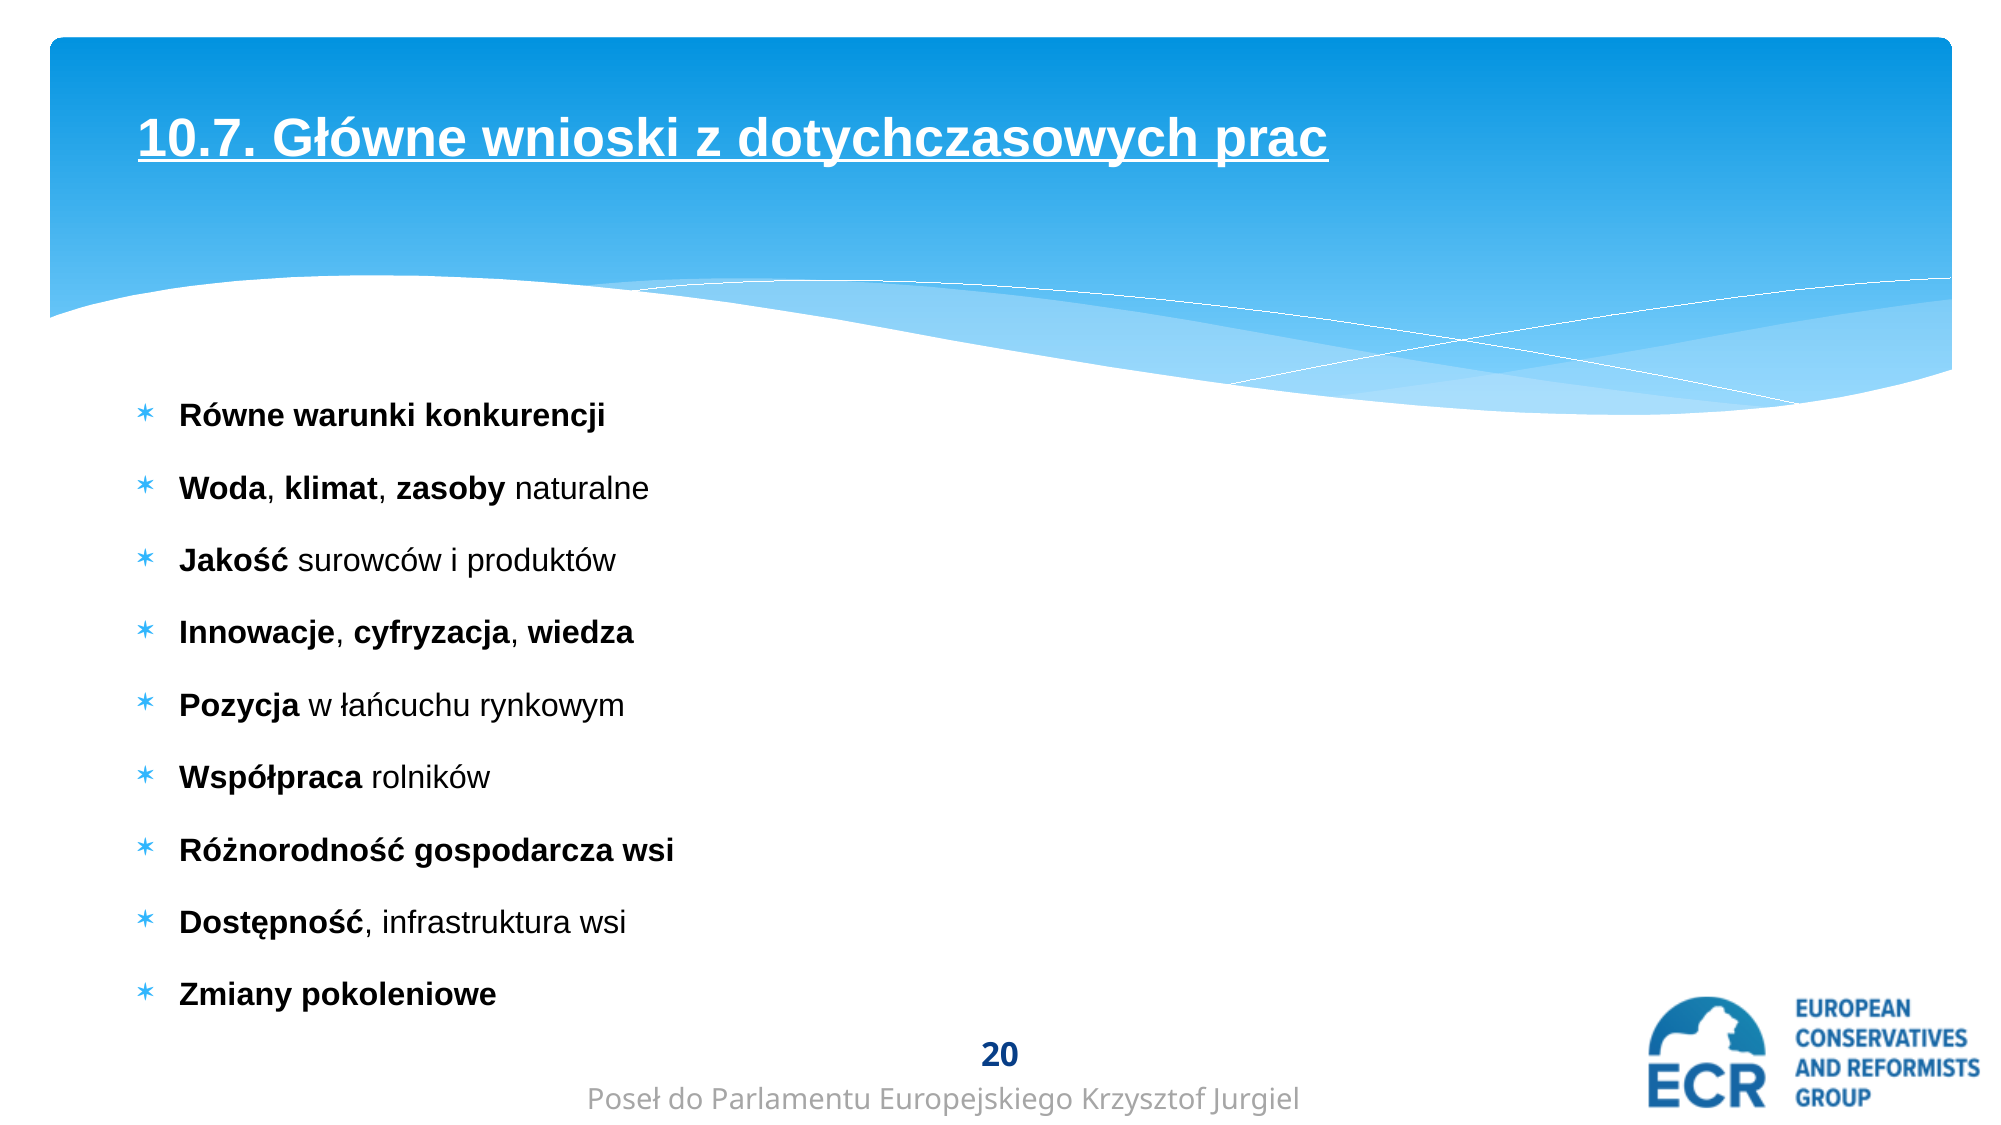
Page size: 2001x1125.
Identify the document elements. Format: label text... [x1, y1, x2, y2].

picture [1646, 992, 1985, 1111]
text_box Poseł do Parlamentu Europejskiego Krzysztof Jurgiel [423, 1072, 1472, 1123]
slide_number 20 [872, 1025, 1128, 1072]
list 10.7. Główne wnioski z dotychczasowych prac Równe warunki konkurencji Woda, klimat, zasoby naturalne Jakość surowców i produktów Innowacje, cyfryzacja, wiedza Pozycja w łańcuchu rynkowym Współpraca rolników Różnorodność gospodarcza wsi Dostępność, infrastruktura wsi Zmiany pokoleniowe [122, 94, 1875, 1036]
